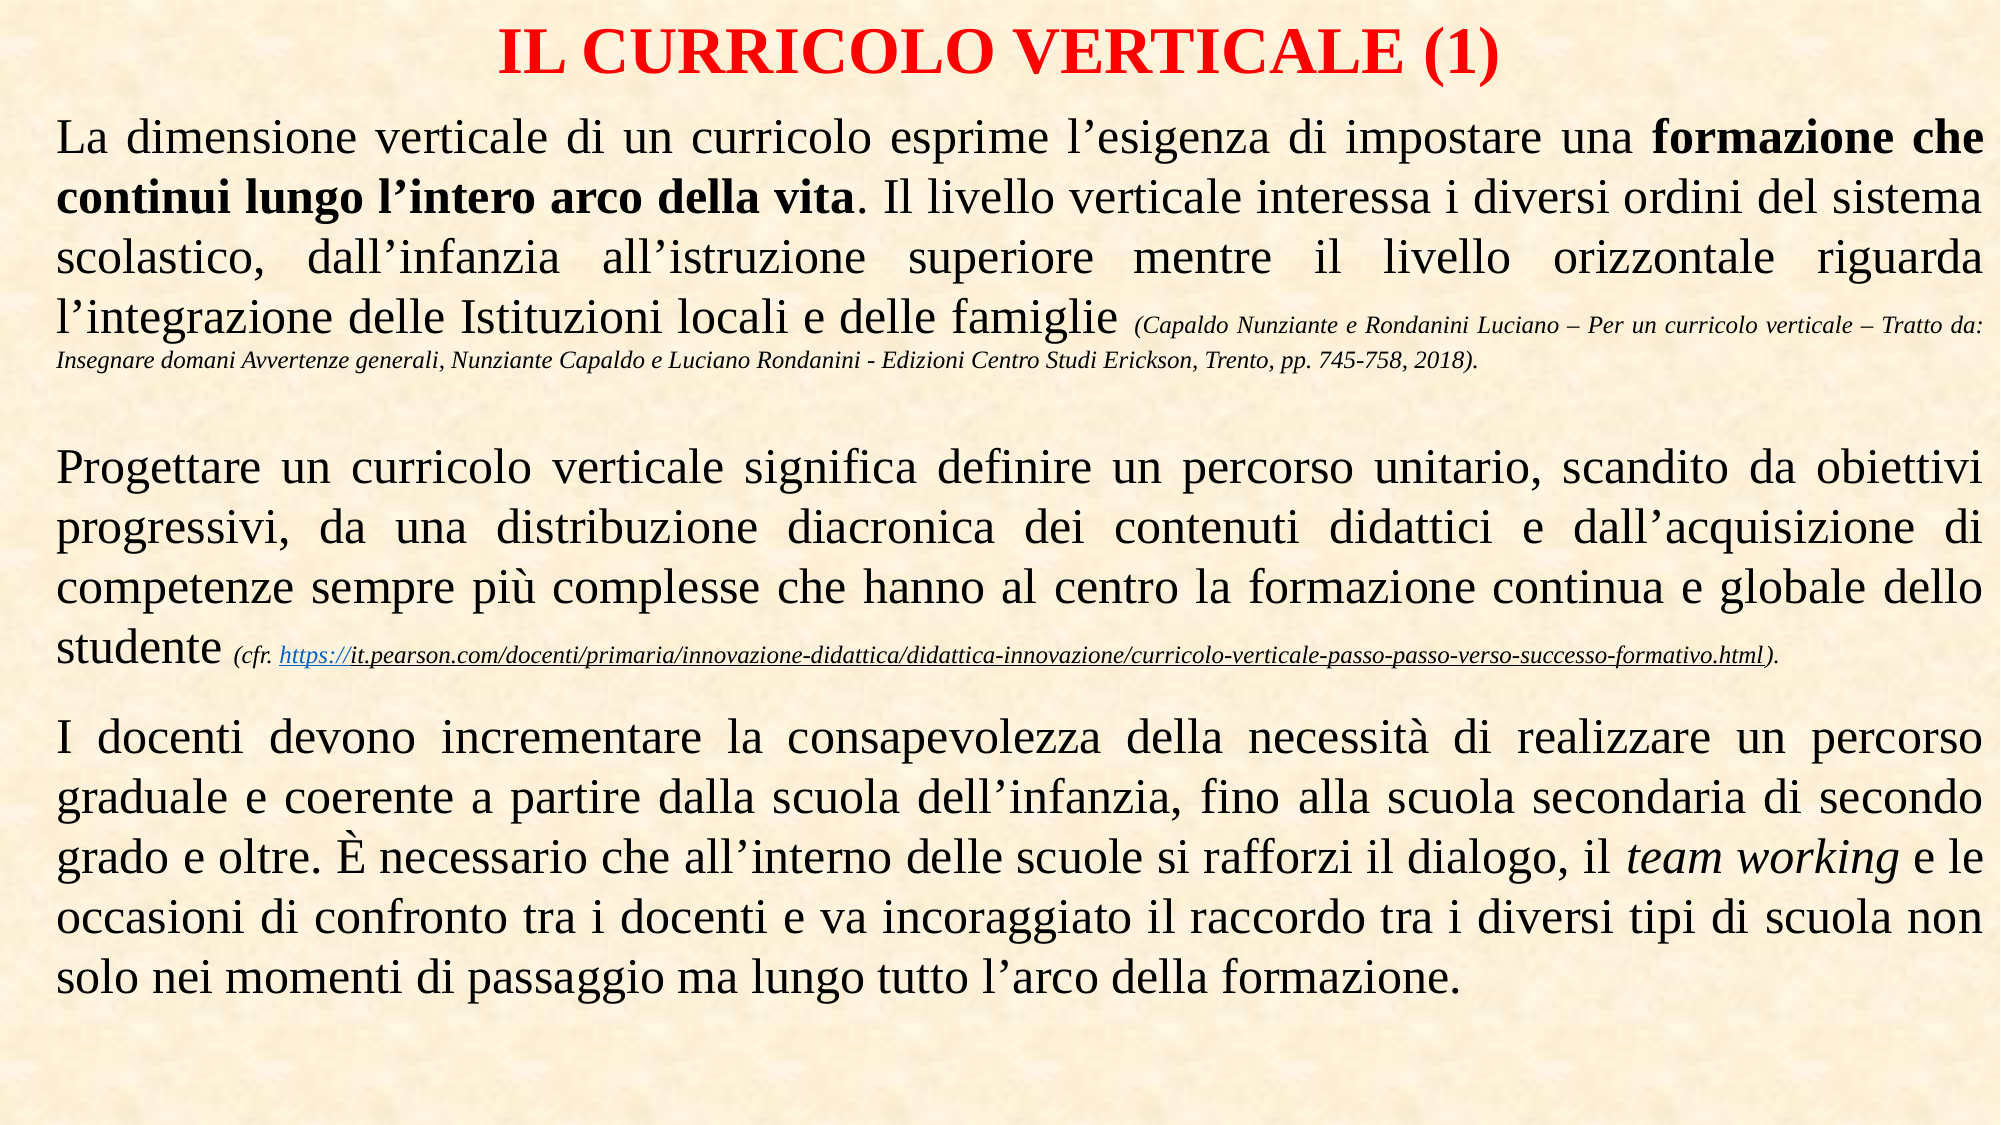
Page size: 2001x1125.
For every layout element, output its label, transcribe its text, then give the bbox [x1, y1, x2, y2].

text_box La dimensione verticale di un curricolo esprime l’esigenza di impostare una formazione che continui lungo l’intero arco della vita. Il livello verticale interessa i diversi ordini del sistema scolastico, dall’infanzia all’istruzione superiore mentre il livello orizzontale riguarda l’integrazione delle Istituzioni locali e delle famiglie (Capaldo Nunziante e Rondanini Luciano – Per un curricolo verticale – Tratto da: Insegnare domani Avvertenze generali, Nunziante Capaldo e Luciano Rondanini - Edizioni Centro Studi Erickson, Trento, pp. 745-758, 2018). Progettare un curricolo verticale significa definire un percorso unitario, scandito da obiettivi progressivi, da una distribuzione diacronica dei contenuti didattici e dall’acquisizione di competenze sempre più complesse che hanno al centro la formazione continua e globale dello studente (cfr. https://it.pearson.com/docenti/primaria/innovazione-didattica/didattica-innovazione/curricolo-verticale-passo-passo-verso-successo-formativo.html). I docenti devono incrementare la consapevolezza della necessità di realizzare un percorso graduale e coerente a partire dalla scuola dell’infanzia, fino alla scuola secondaria di secondo grado e oltre. È necessario che all’interno delle scuole si rafforzi il dialogo, il team working e le occasioni di confronto tra i docenti e va incoraggiato il raccordo tra i diversi tipi di scuola non solo nei momenti di passaggio ma lungo tutto l’arco della formazione. [41, 95, 2000, 1056]
text_box IL CURRICOLO VERTICALE (1) [0, 0, 2000, 95]
picture [0, 0, 2001, 1125]
